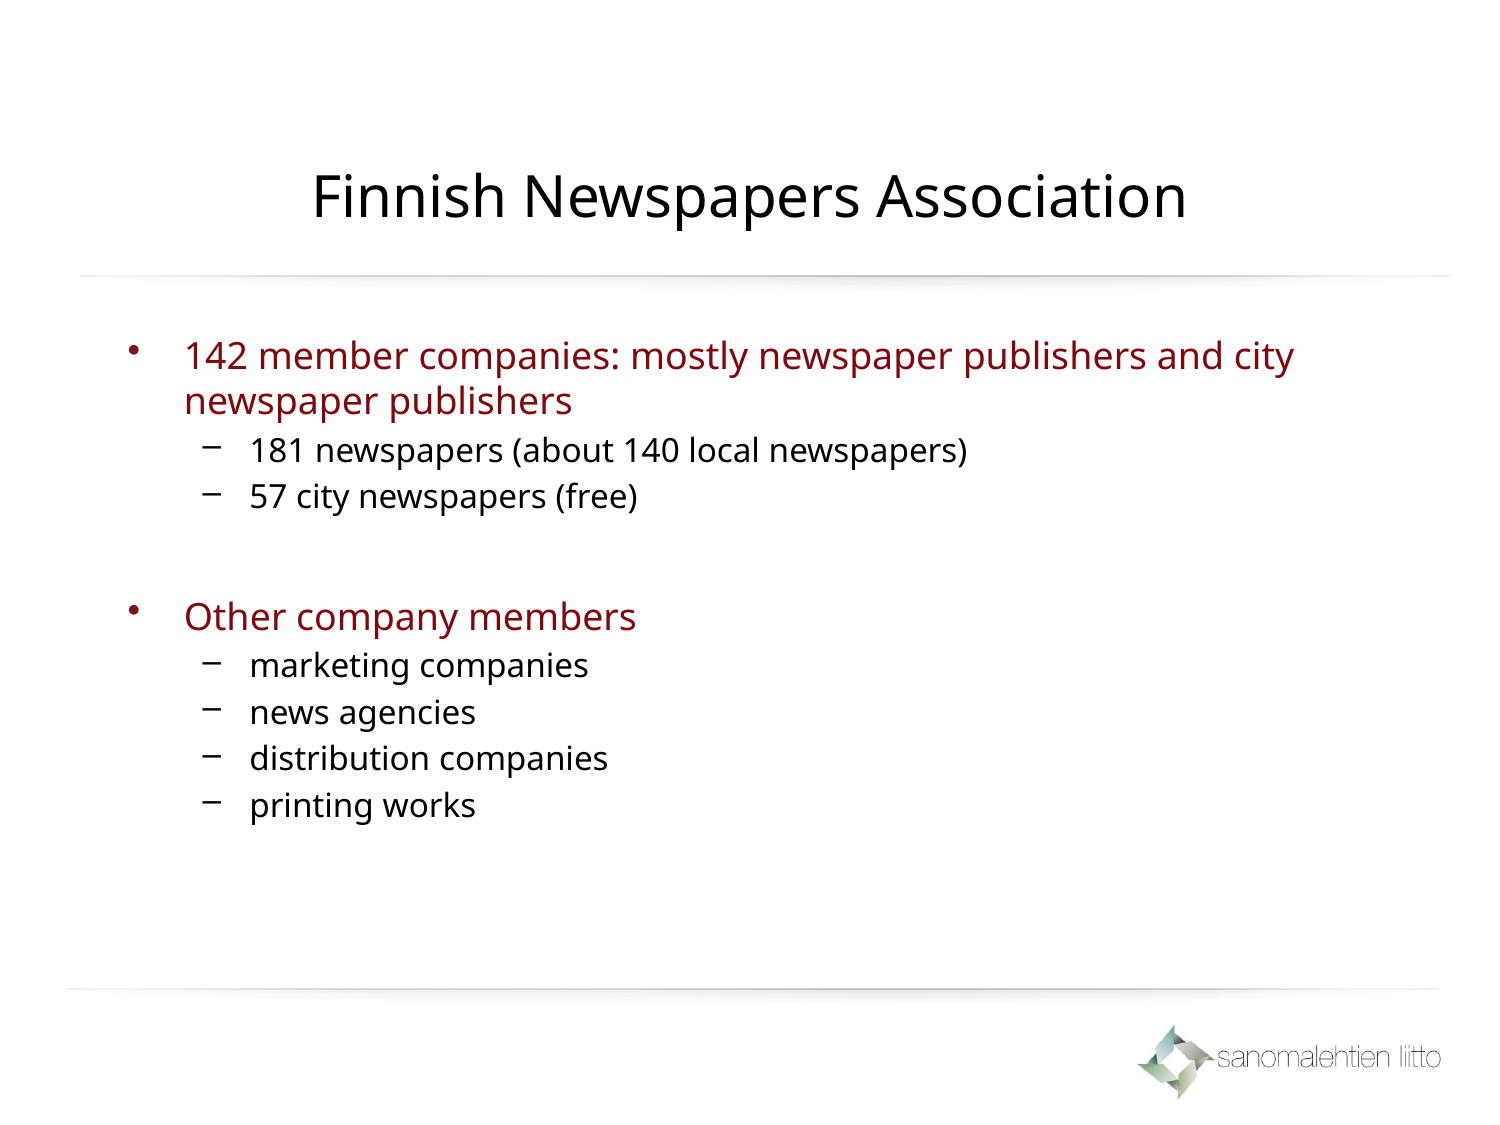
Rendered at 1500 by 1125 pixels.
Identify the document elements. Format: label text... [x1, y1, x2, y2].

picture [62, 987, 1450, 1100]
title Finnish Newspapers Association [112, 99, 1388, 288]
list 142 member companies: mostly newspaper publishers and city newspaper publishers 181 newspapers (about 140 local newspapers) 57 city newspapers (free) Other company members marketing companies news agencies distribution companies printing works [112, 324, 1388, 1001]
picture [75, 274, 1463, 325]
